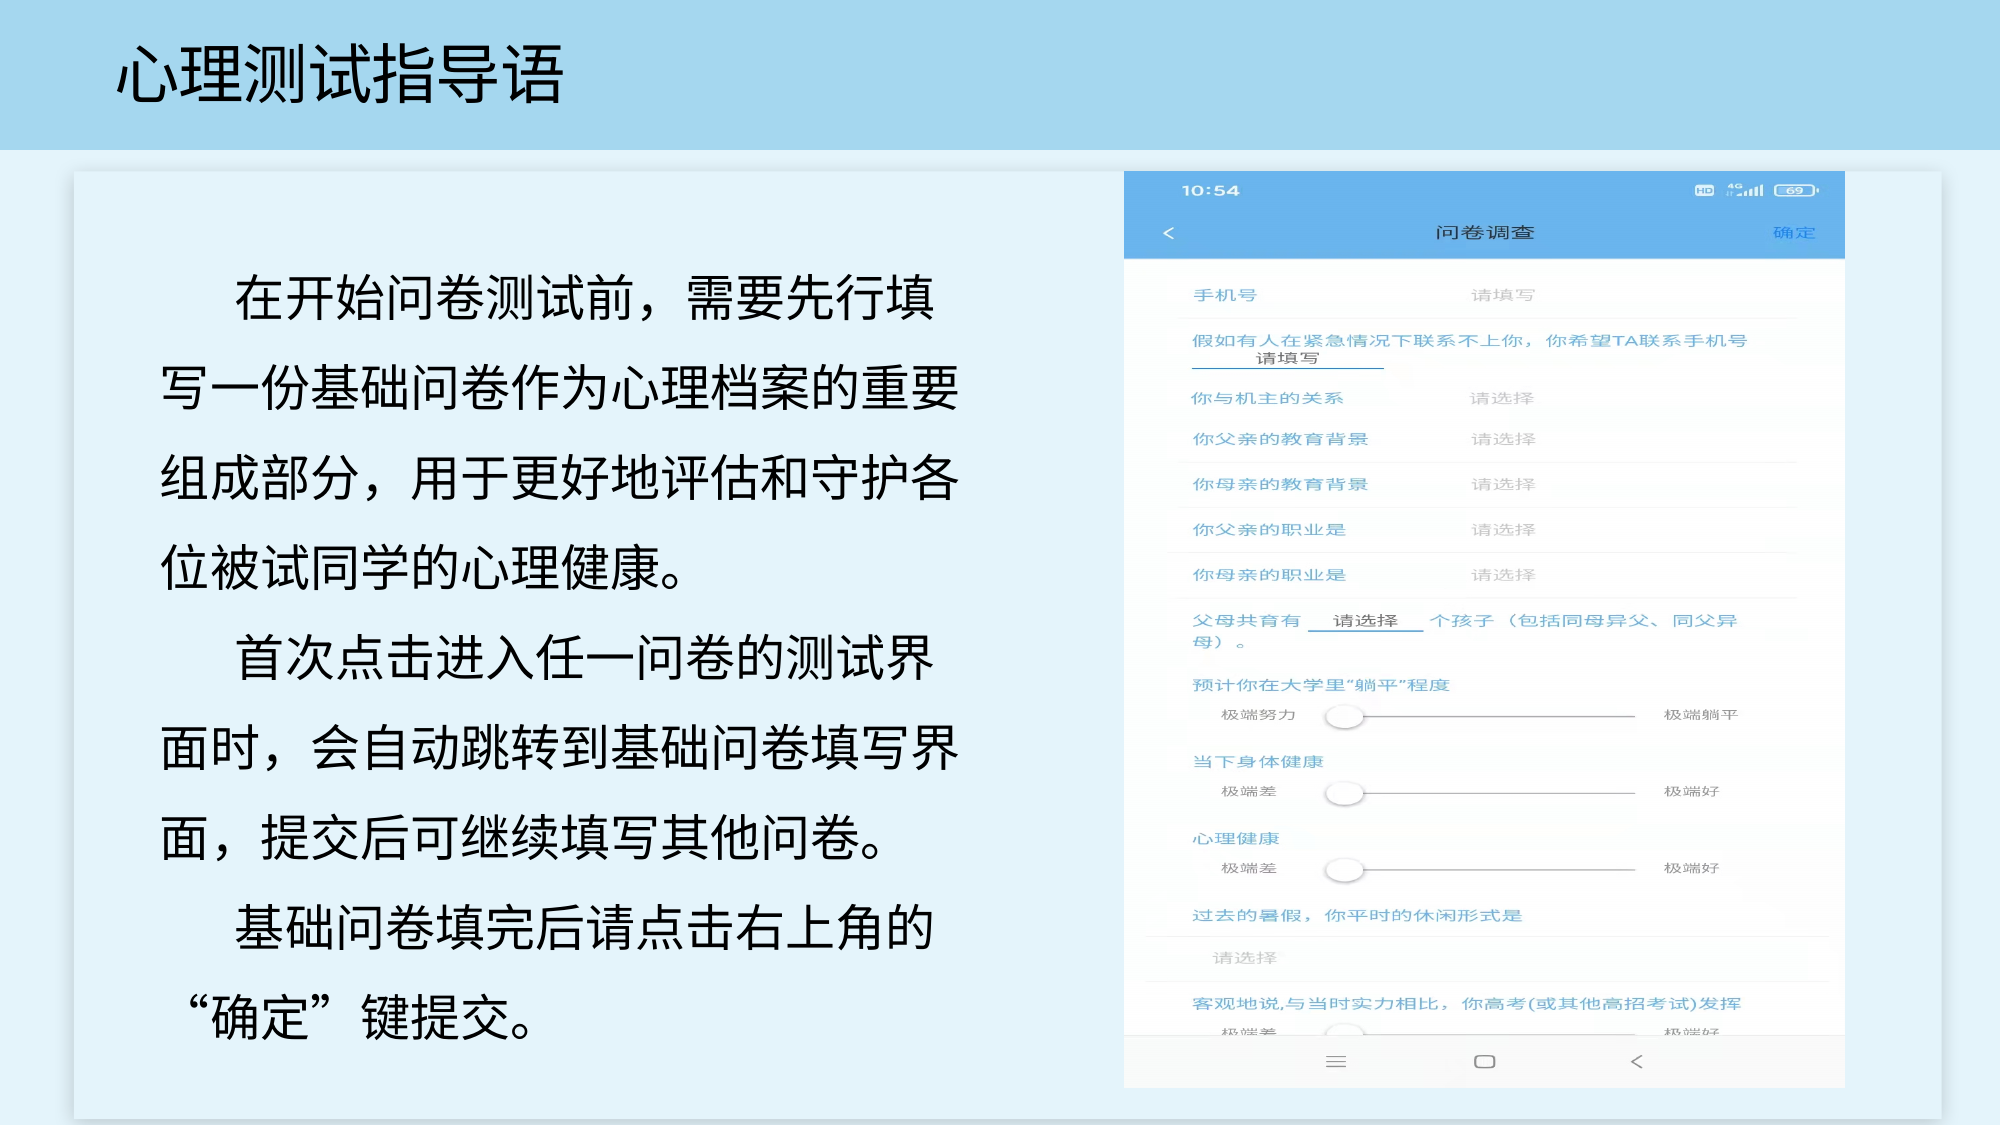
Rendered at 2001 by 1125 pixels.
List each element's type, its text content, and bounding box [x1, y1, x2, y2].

text_box [73, 170, 1943, 1120]
text_box 心理测试指导语 [99, 25, 1901, 119]
text_box [0, 0, 2000, 151]
text_box 在开始问卷测试前，需要先行填写一份基础问卷作为心理档案的重要组成部分，用于更好地评估和守护各位被试同学的心理健康。 首次点击进入任一问卷的测试界面时，会自动跳转到基础问卷填写界面，提交后可继续填写其他问卷。 基础问卷填完后请点击右上角的“确定”键提交。 [145, 228, 988, 1054]
picture [1124, 171, 1845, 1088]
